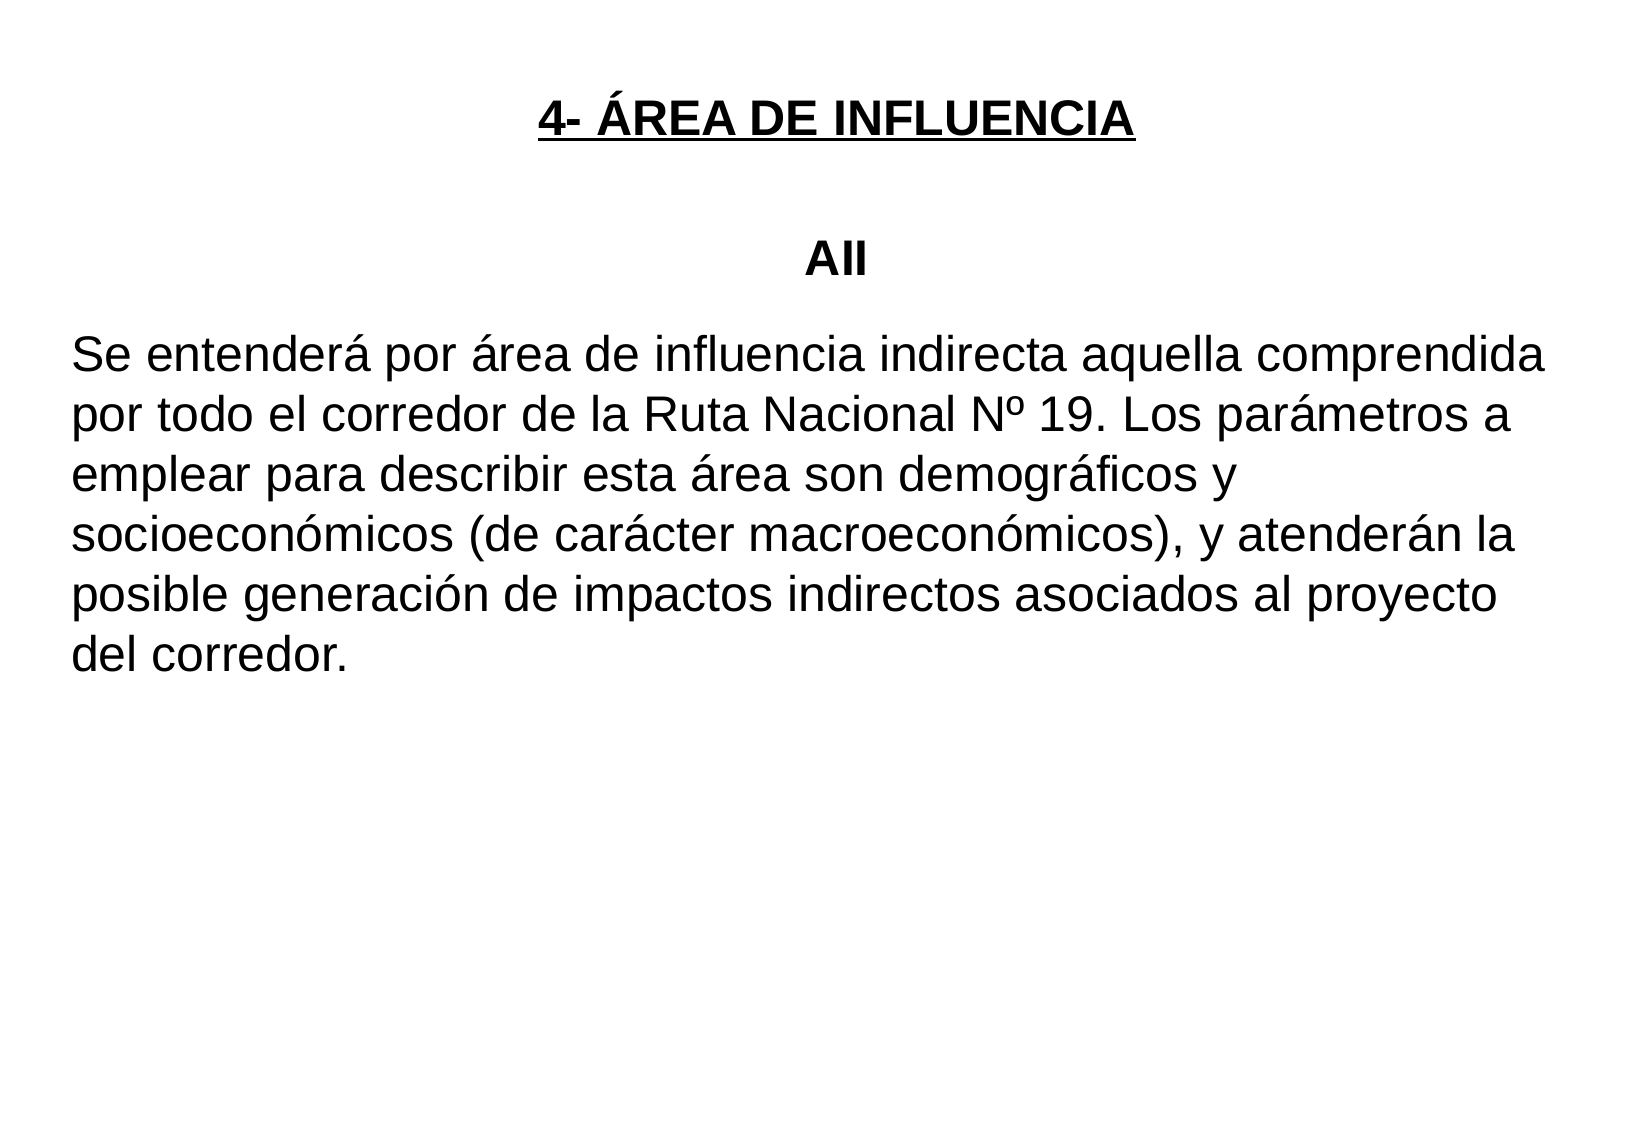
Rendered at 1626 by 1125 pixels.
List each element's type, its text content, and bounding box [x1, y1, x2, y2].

text_box Se entenderá por área de influencia indirecta aquella comprendida por todo el corredor de la Ruta Nacional Nº 19. Los parámetros a emplear para describir esta área son demográficos y socioeconómicos (de carácter macroeconómicos), y atenderán la posible generación de impactos indirectos asociados al proyecto del corredor. [56, 314, 1567, 690]
subtitle 4- ÁREA DE INFLUENCIA AII [91, 77, 1568, 197]
